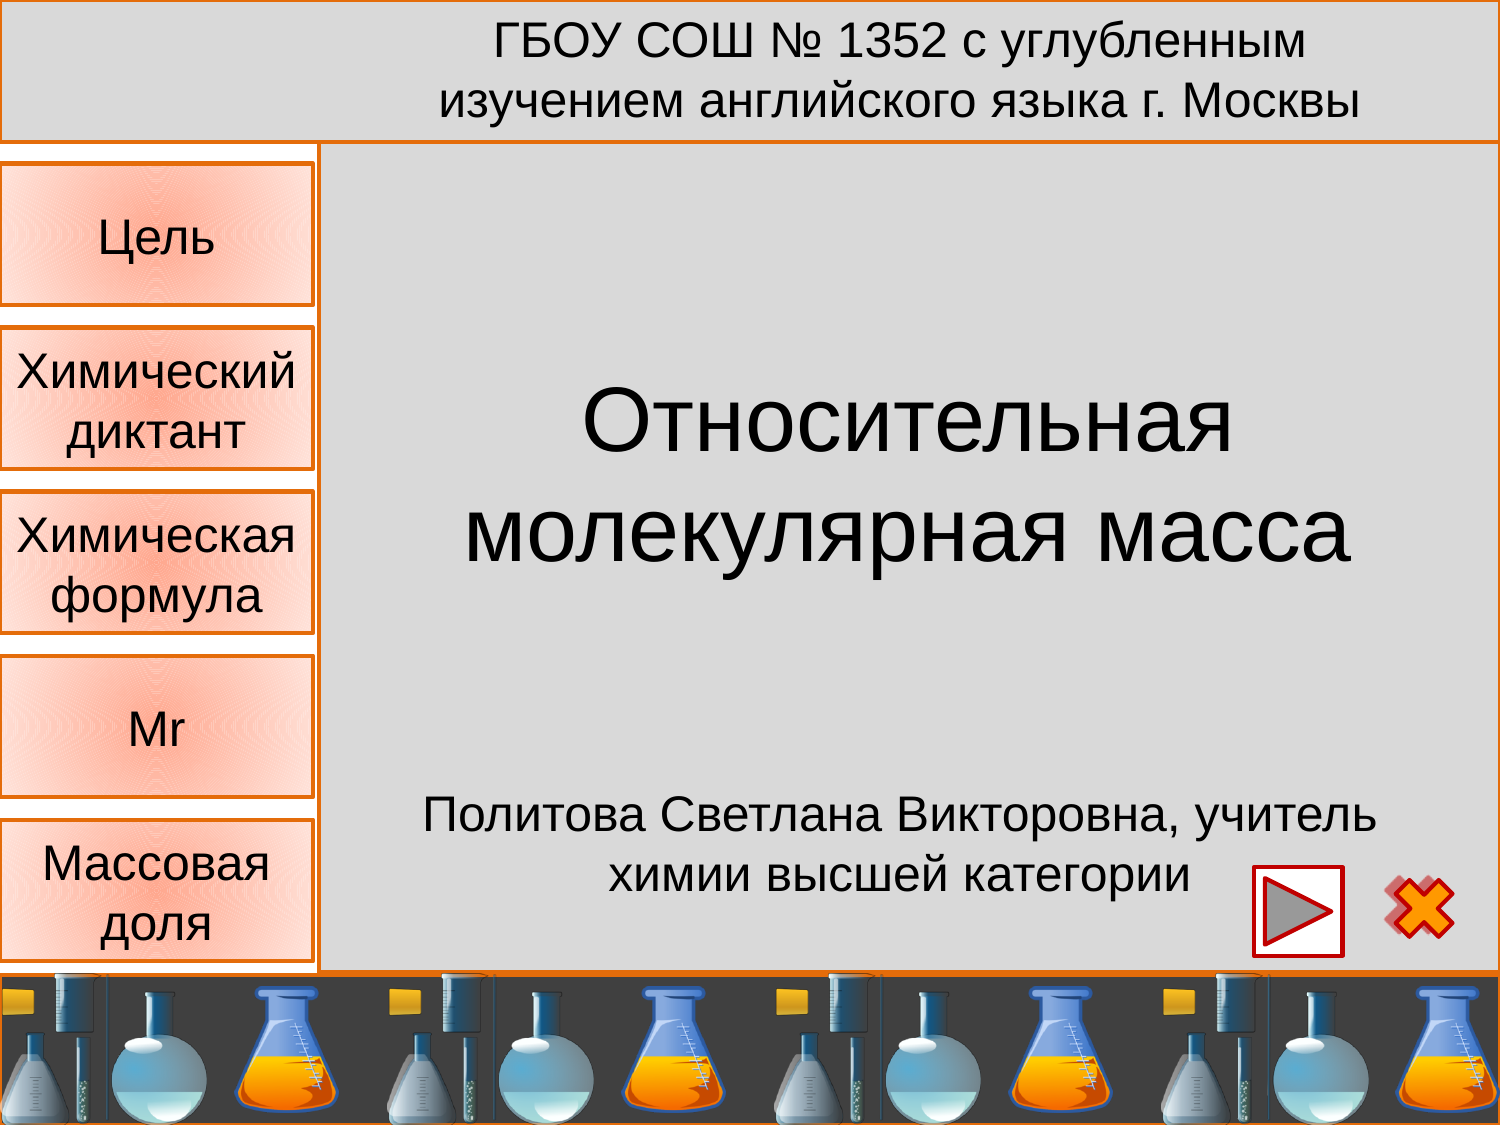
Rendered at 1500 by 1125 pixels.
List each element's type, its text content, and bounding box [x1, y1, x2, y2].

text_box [0, 163, 314, 962]
text_box [1252, 865, 1345, 958]
text_box [1425, 0, 1500, 144]
title Относительная молекулярная масса [318, 349, 1500, 591]
text_box [317, 144, 1500, 349]
text_box ГБОУ СОШ № 1352 с углубленным изучением английского языка г. Москвы [374, 0, 1425, 152]
subtitle Политова Светлана Викторовна, учитель химии высшей категории [375, 773, 1425, 925]
text_box [1393, 877, 1455, 939]
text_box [0, 973, 1500, 1125]
text_box [317, 591, 1500, 972]
text_box [0, 0, 374, 144]
